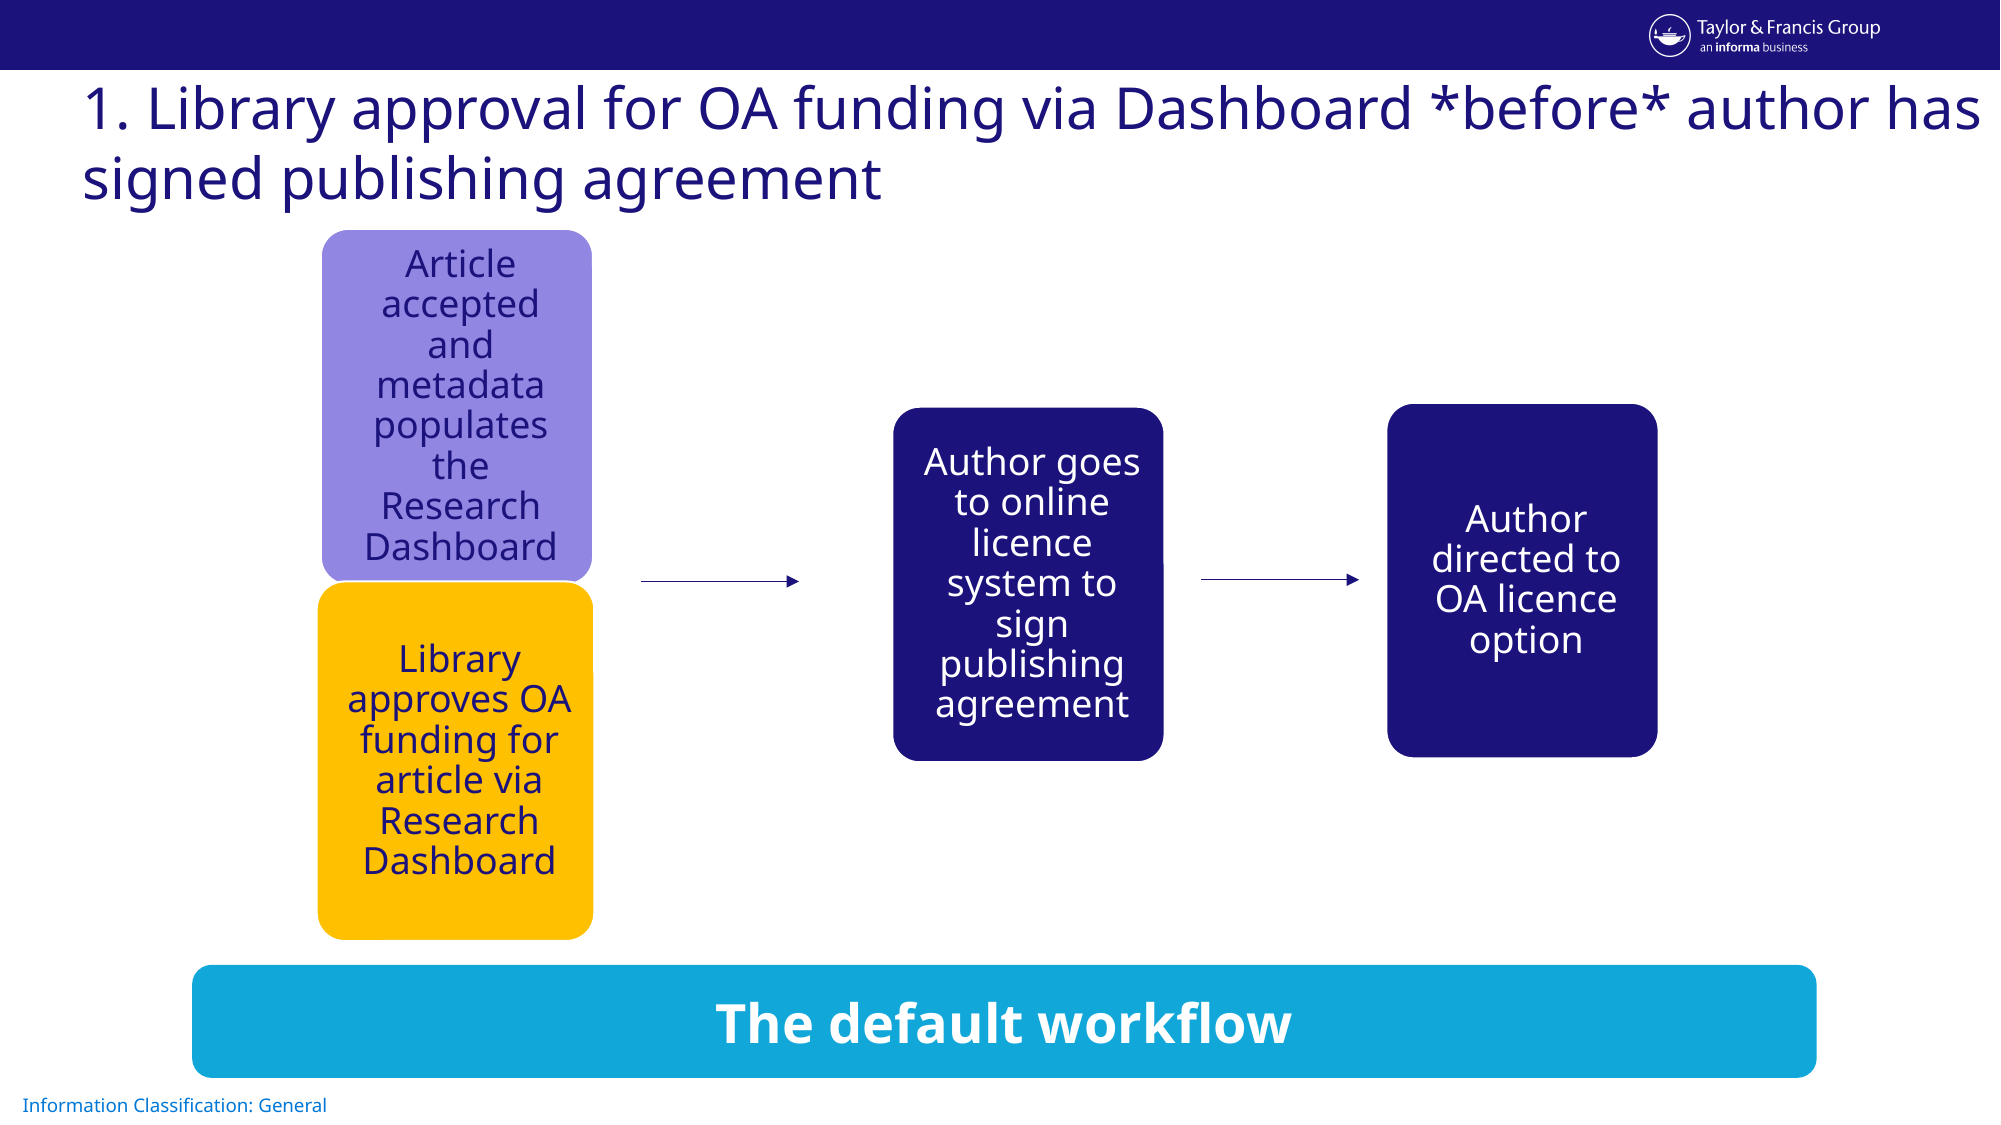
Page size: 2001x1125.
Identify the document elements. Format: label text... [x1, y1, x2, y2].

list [236, 220, 1660, 949]
title 1. Library approval for OA funding via Dashboard *before* author has signed publishing agreement [82, 71, 2000, 281]
text_box The default workflow [192, 964, 1817, 1078]
picture [1649, 14, 1880, 57]
